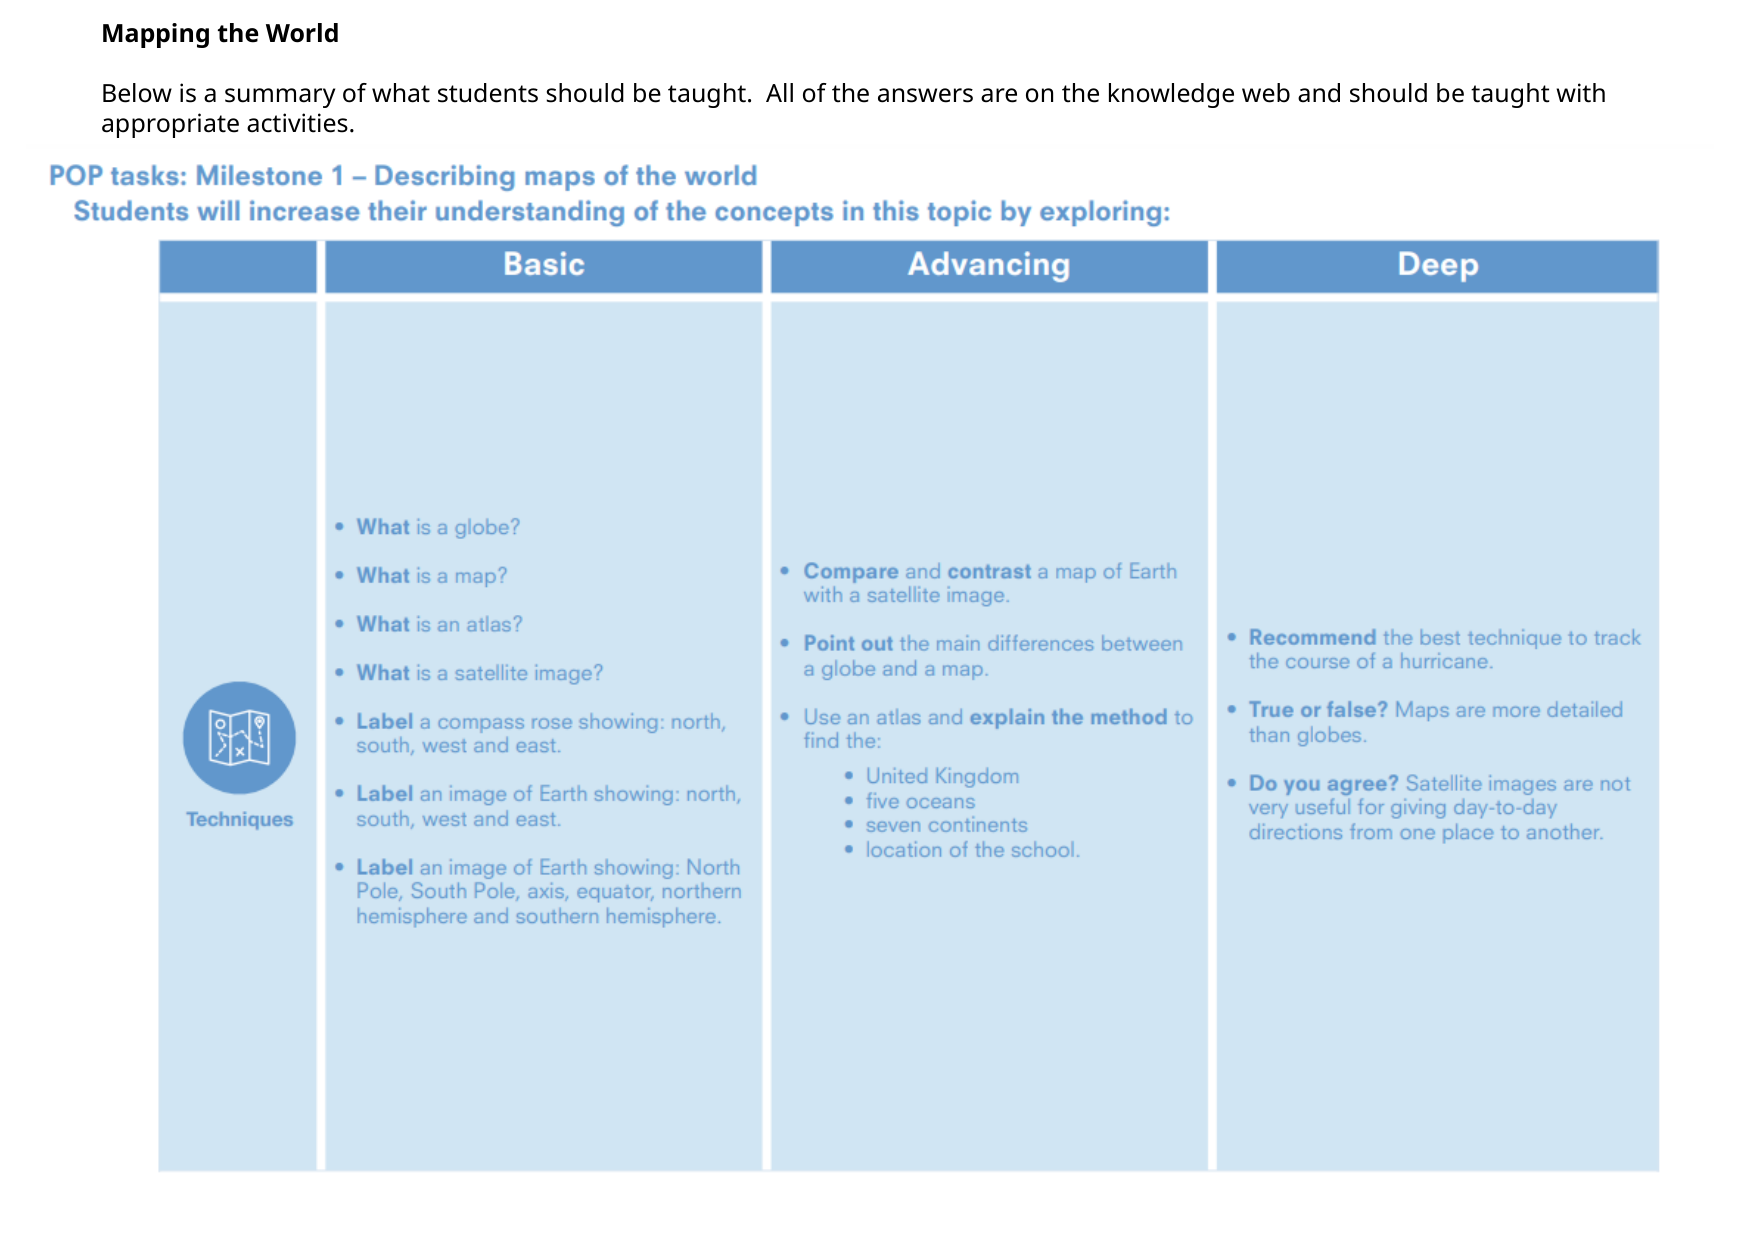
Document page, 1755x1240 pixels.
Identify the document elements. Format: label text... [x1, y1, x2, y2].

picture [26, 143, 1714, 1200]
text_box Mapping the World Below is a summary of what students should be taught. All of the answers are on the knowledge web and should be taught with appropriate activities. [94, 10, 1660, 143]
